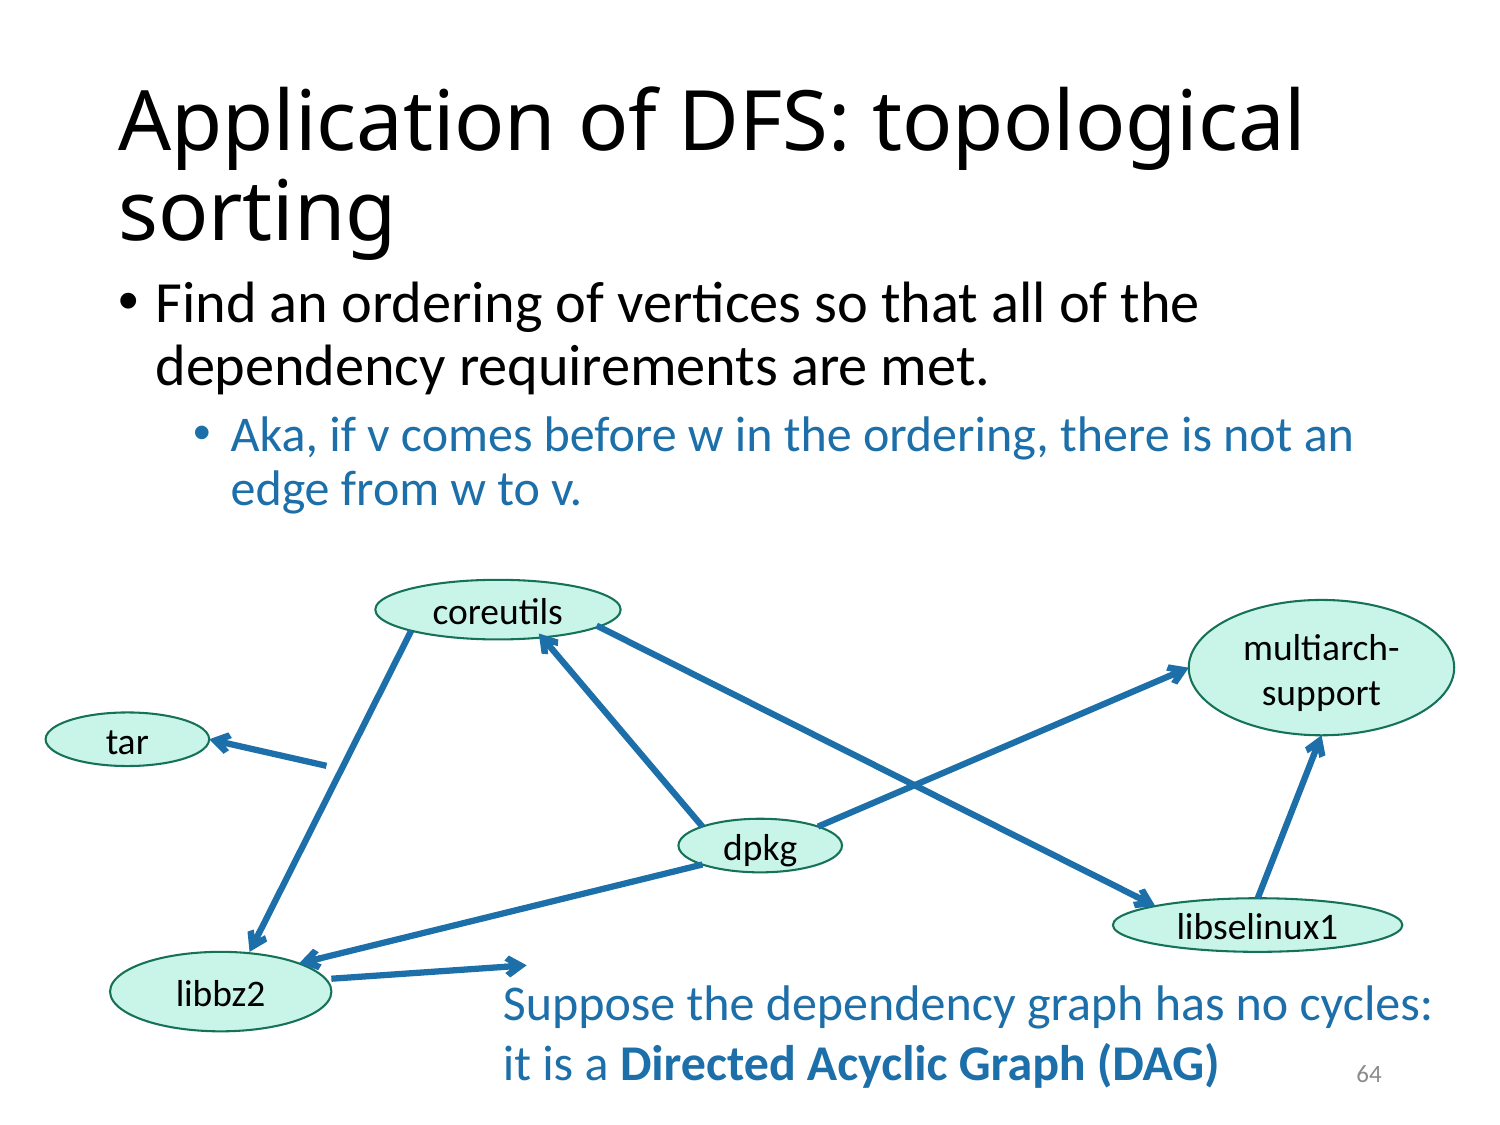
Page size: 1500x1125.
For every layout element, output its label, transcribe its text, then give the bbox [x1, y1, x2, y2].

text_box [209, 739, 679, 846]
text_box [249, 630, 412, 739]
title Application of DFS: topological sorting [103, 59, 1455, 278]
list Find an ordering of vertices so that all of the dependency requirements are met. Aka, if v comes before w in the ordering, there is not an edge from w to v. [103, 264, 1397, 579]
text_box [45, 579, 1455, 1032]
text_box Suppose the dependency graph has no cycles: it is a Directed Acyclic Graph (DAG) [488, 963, 1500, 1098]
slide_number 64 [1059, 1042, 1397, 1103]
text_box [249, 846, 412, 952]
